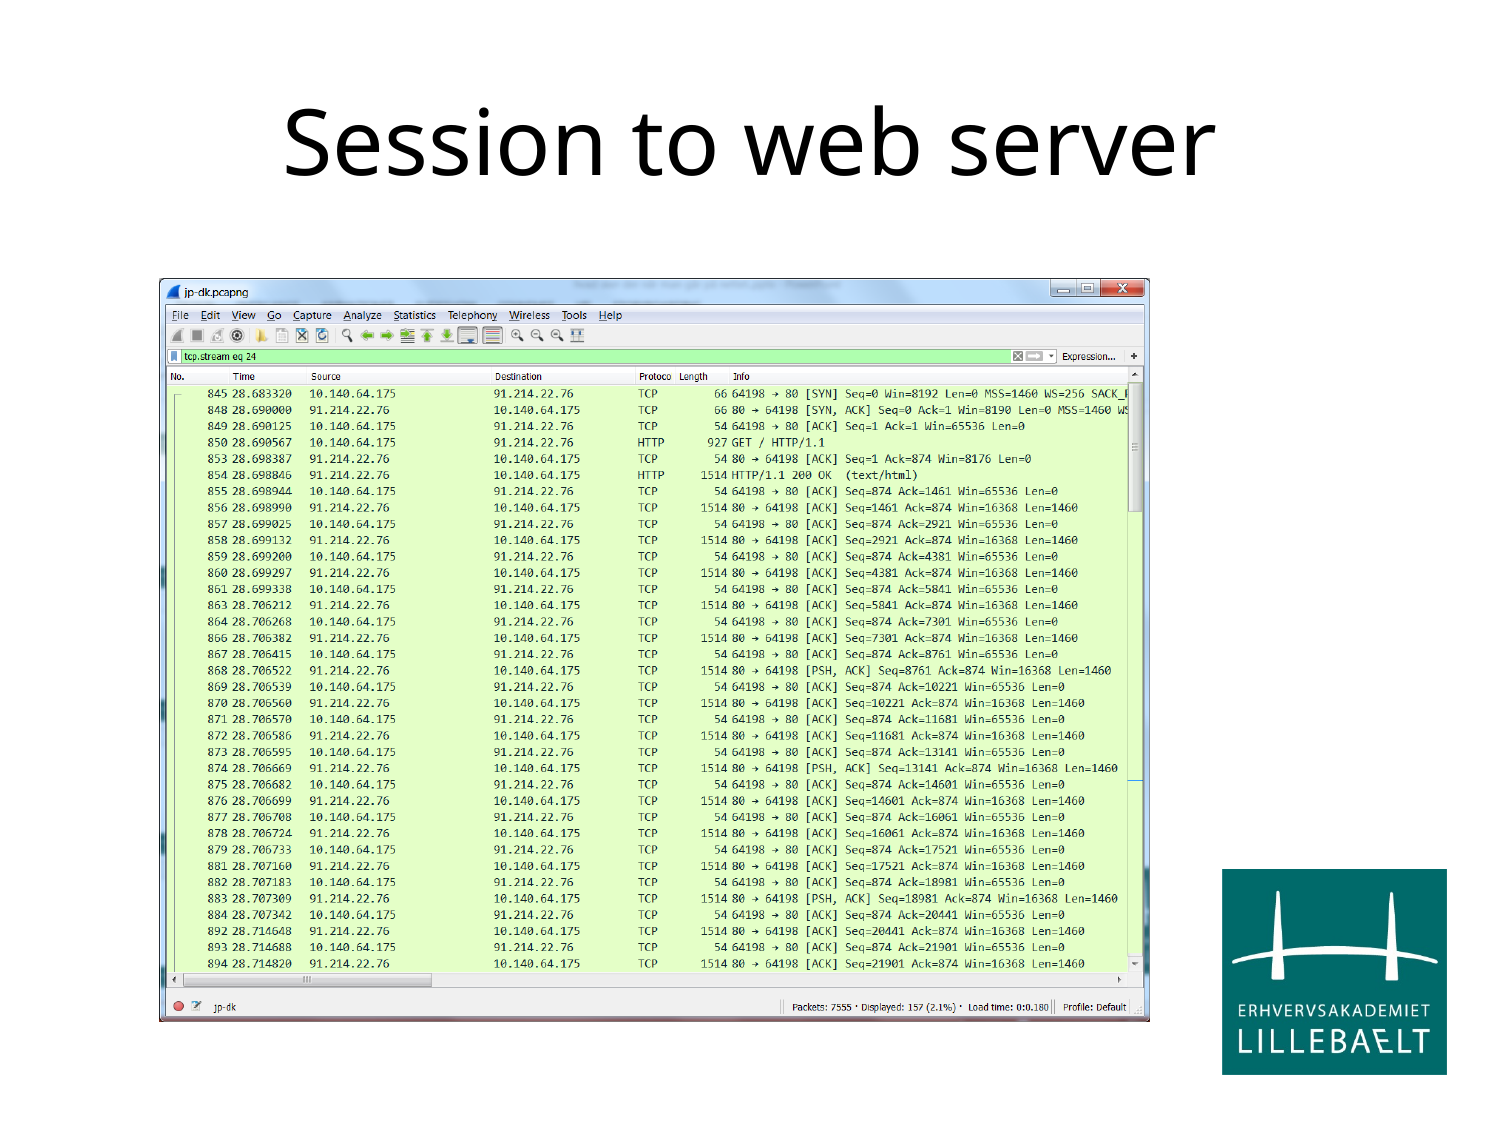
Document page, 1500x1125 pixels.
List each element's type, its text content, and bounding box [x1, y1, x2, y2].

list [159, 278, 1150, 1022]
picture [1222, 869, 1447, 1075]
title Session to web server [75, 45, 1425, 233]
